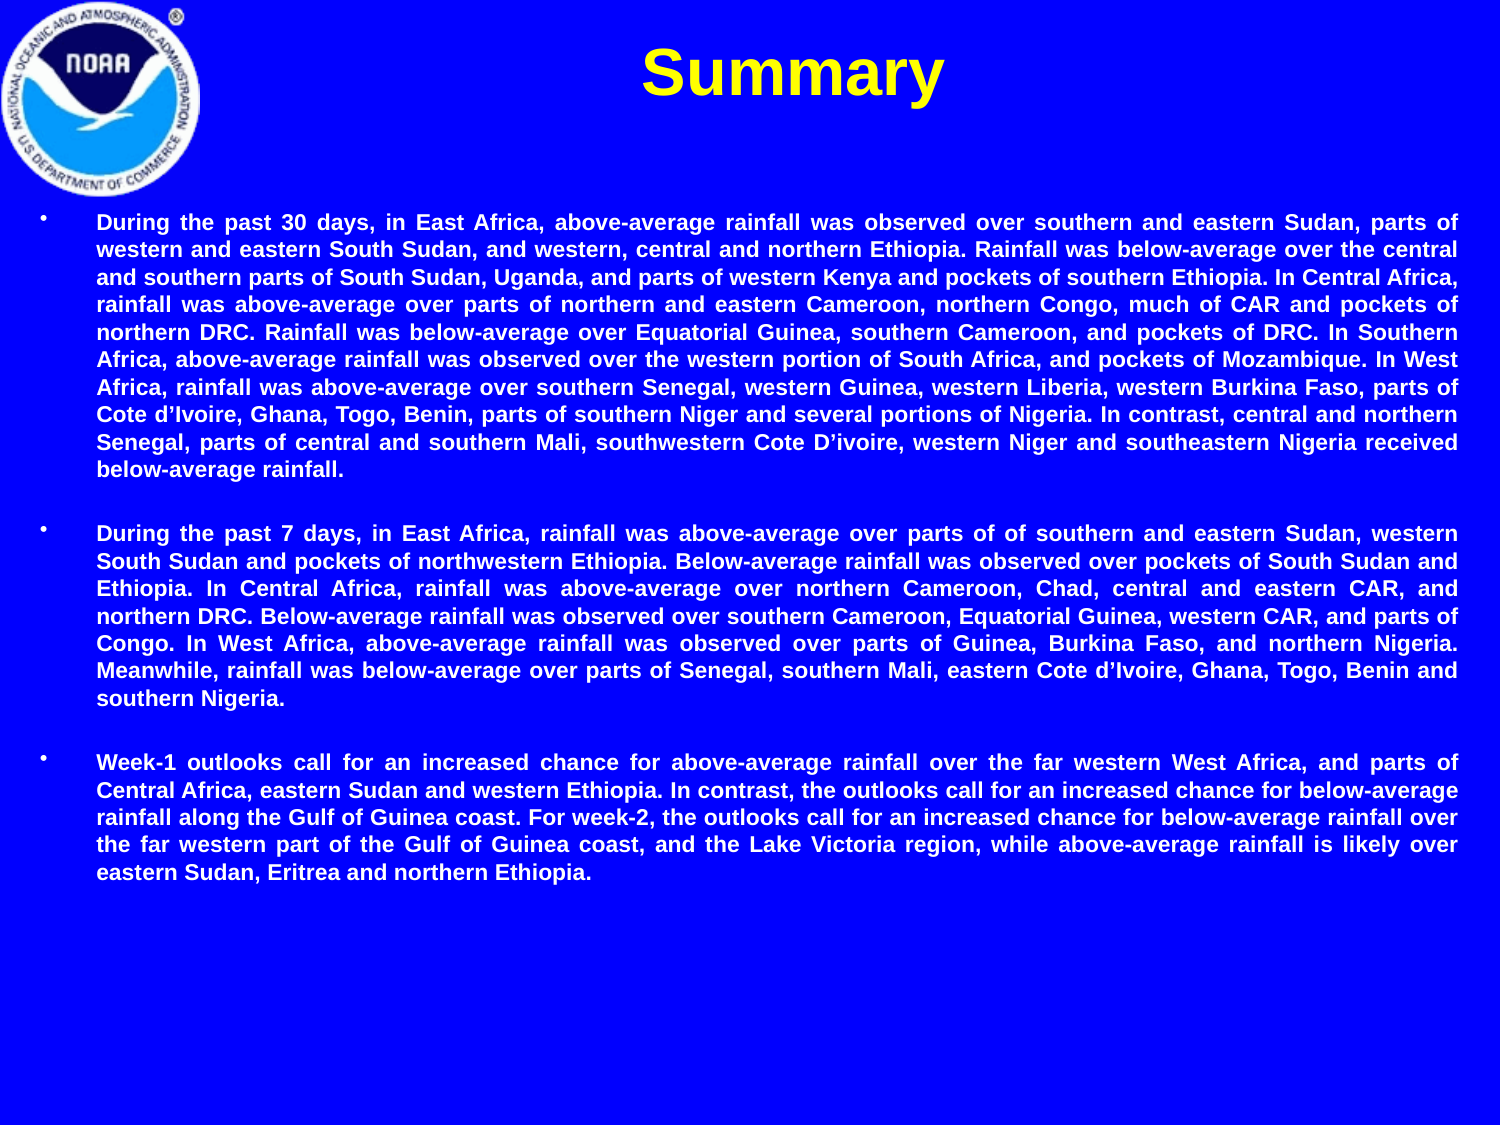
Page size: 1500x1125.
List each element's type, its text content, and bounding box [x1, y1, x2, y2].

title Summary [199, 12, 1388, 126]
picture [0, 0, 200, 200]
list During the past 30 days, in East Africa, above-average rainfall was observed over southern and eastern Sudan, parts of western and eastern South Sudan, and western, central and northern Ethiopia. Rainfall was below-average over the central and southern parts of South Sudan, Uganda, and parts of western Kenya and pockets of southern Ethiopia. In Central Africa, rainfall was above-average over parts of northern and eastern Cameroon, northern Congo, much of CAR and pockets of northern DRC. Rainfall was below-average over Equatorial Guinea, southern Cameroon, and pockets of DRC. In Southern Africa, above-average rainfall was observed over the western portion of South Africa, and pockets of Mozambique. In West Africa, rainfall was above-average over southern Senegal, western Guinea, western Liberia, western Burkina Faso, parts of Cote d’Ivoire, Ghana, Togo, Benin, parts of southern Niger and several portions of Nigeria. In contrast, central and northern Senegal, parts of central and southern Mali, southwestern Cote D’ivoire, western Niger and southeastern Nigeria received below-average rainfall. During the past 7 days, in East Africa, rainfall was above-average over parts of of southern and eastern Sudan, western South Sudan and pockets of northwestern Ethiopia. Below-average rainfall was observed over pockets of South Sudan and Ethiopia. In Central Africa, rainfall was above-average over northern Cameroon, Chad, central and eastern CAR, and northern DRC. Below-average rainfall was observed over southern Cameroon, Equatorial Guinea, western CAR, and parts of Congo. In West Africa, above-average rainfall was observed over parts of Guinea, Burkina Faso, and northern Nigeria. Meanwhile, rainfall was below-average over parts of Senegal, southern Mali, eastern Cote d’Ivoire, Ghana, Togo, Benin and southern Nigeria. Week-1 outlooks call for an increased chance for above-average rainfall over the far western West Africa, and parts of Central Africa, eastern Sudan and western Ethiopia. In contrast, the outlooks call for an increased chance for below-average rainfall along the Gulf of Guinea coast. For week-2, the outlooks call for an increased chance for below-average rainfall over the far western part of the Gulf of Guinea coast, and the Lake Victoria region, while above-average rainfall is likely over eastern Sudan, Eritrea and northern Ethiopia. [24, 199, 1476, 1113]
